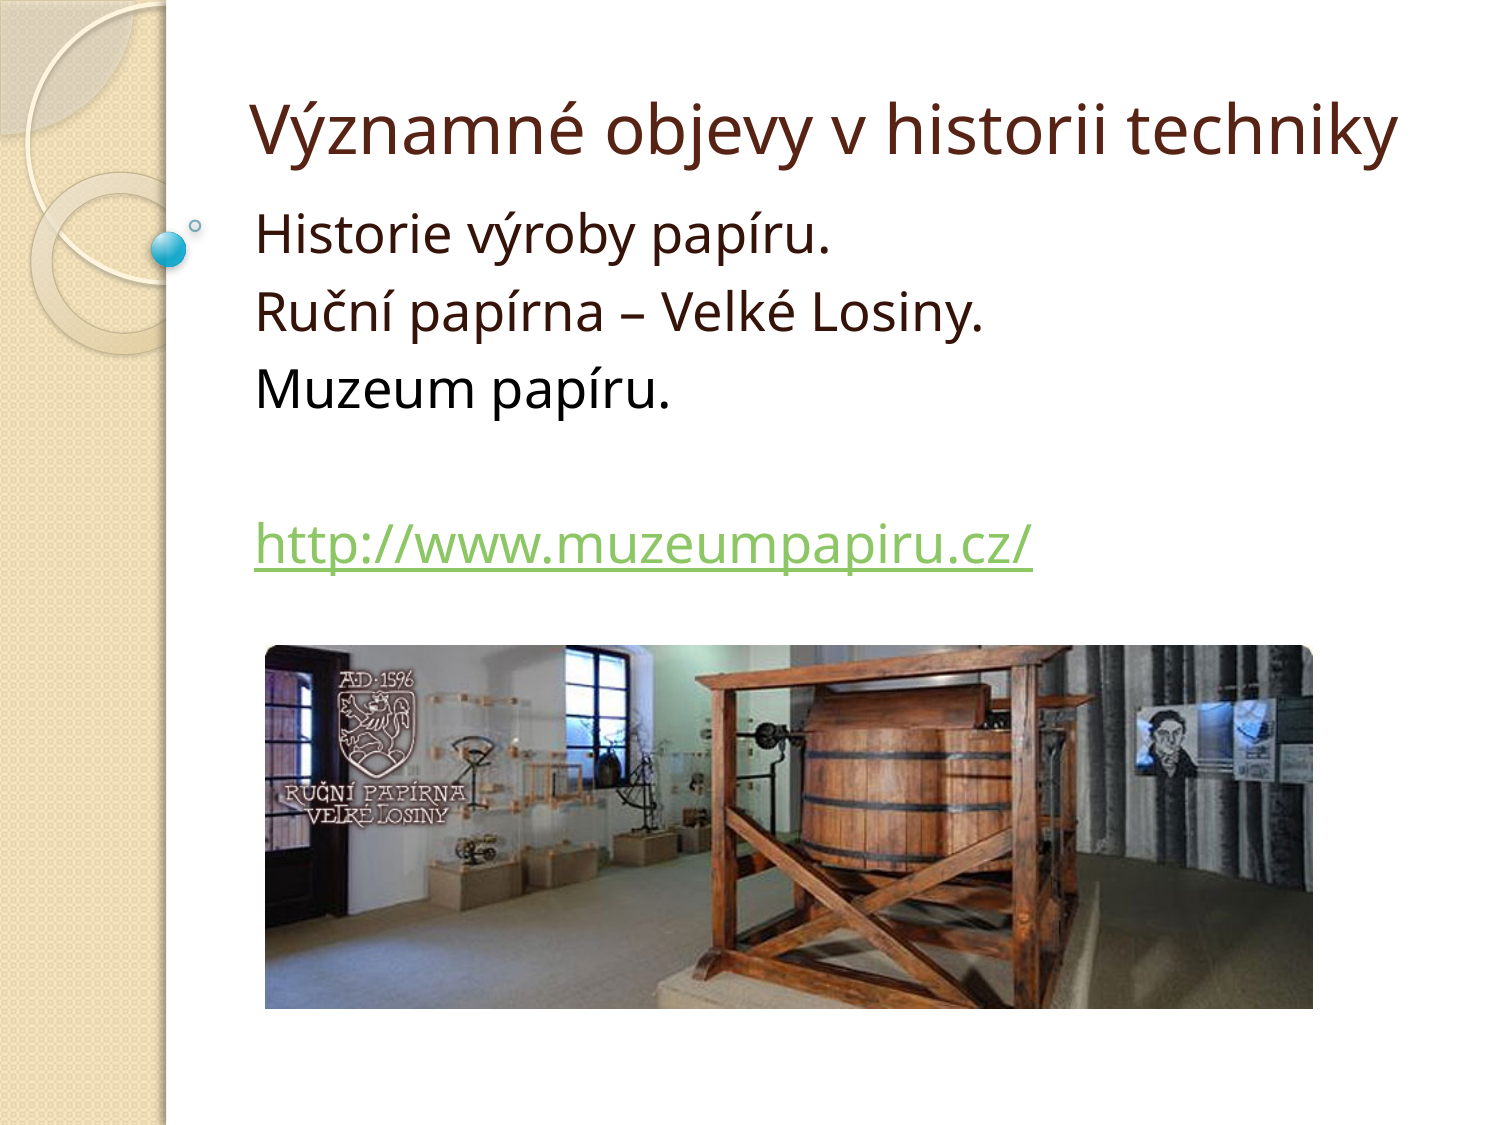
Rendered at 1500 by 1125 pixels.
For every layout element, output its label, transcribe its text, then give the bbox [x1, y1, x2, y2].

title Významné objevy v historii techniky [234, 59, 1450, 176]
picture [265, 644, 1313, 1009]
subtitle Historie výroby papíru. Ruční papírna – Velké Losiny. Muzeum papíru. http://www.muzeumpapiru.cz/ [234, 199, 1450, 1055]
